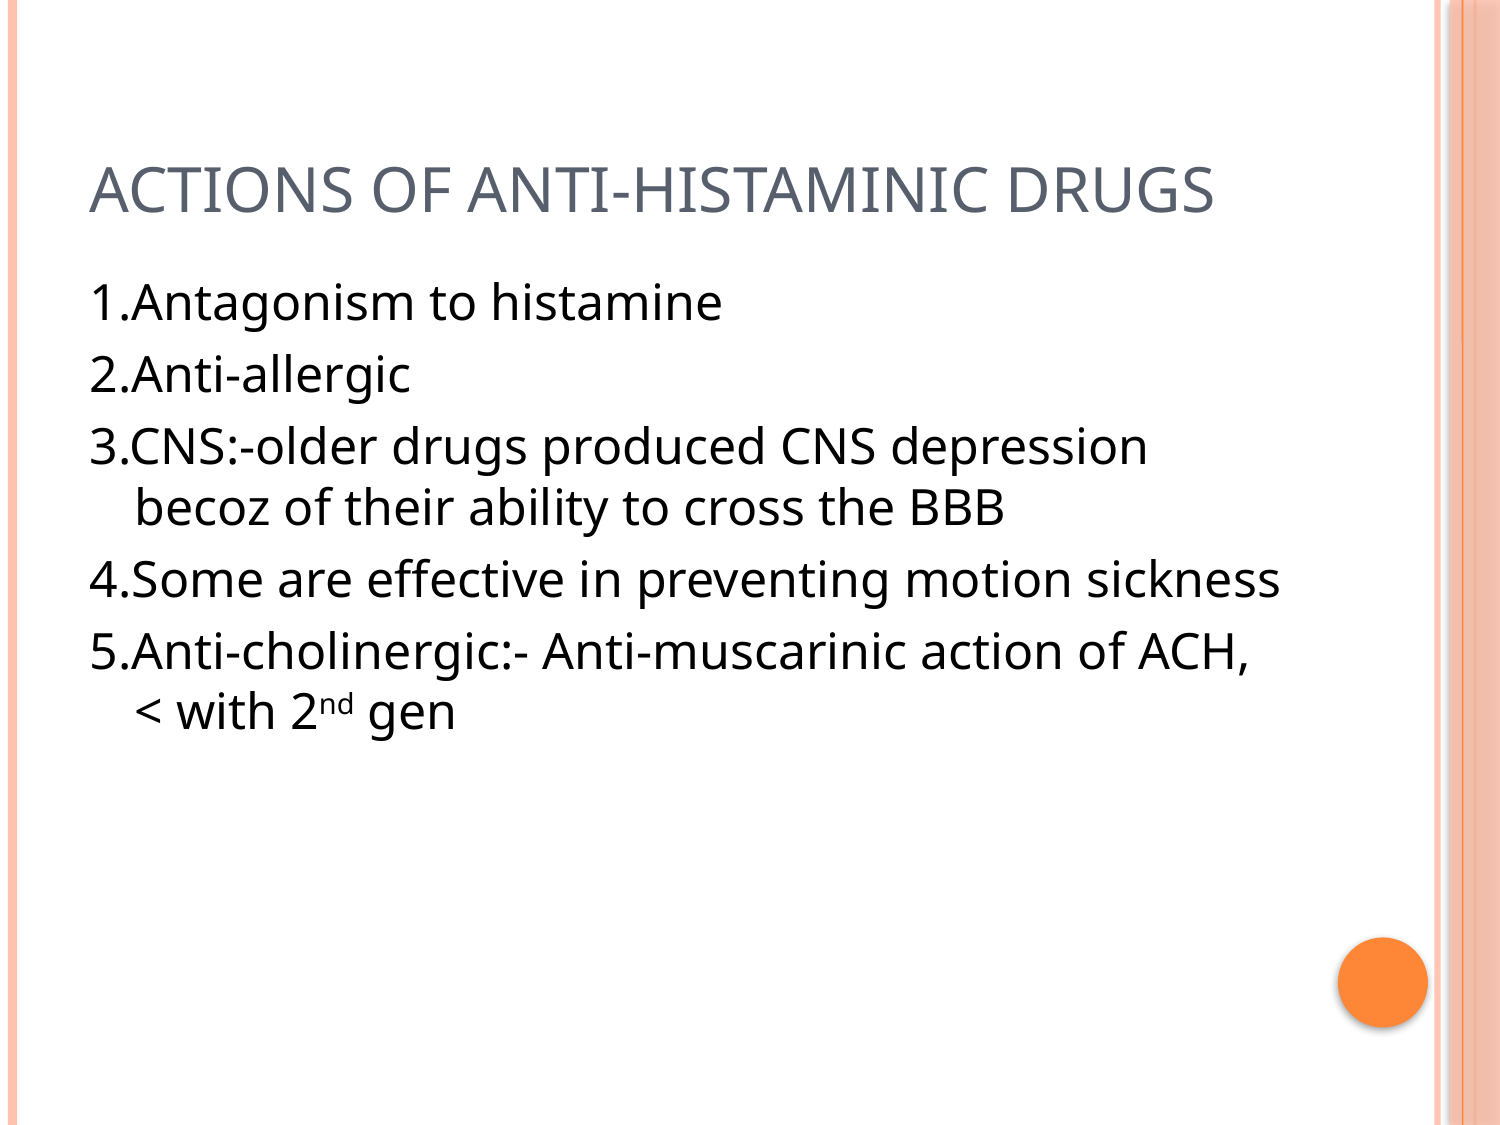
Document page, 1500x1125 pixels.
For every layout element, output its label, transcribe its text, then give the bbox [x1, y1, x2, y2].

title Actions of anti-histaminic drugs [75, 45, 1300, 233]
list 1.Antagonism to histamine 2.Anti-allergic 3.CNS:-older drugs produced CNS depression becoz of their ability to cross the BBB 4.Some are effective in preventing motion sickness 5.Anti-cholinergic:- Anti-muscarinic action of ACH, < with 2nd gen [75, 262, 1300, 1062]
